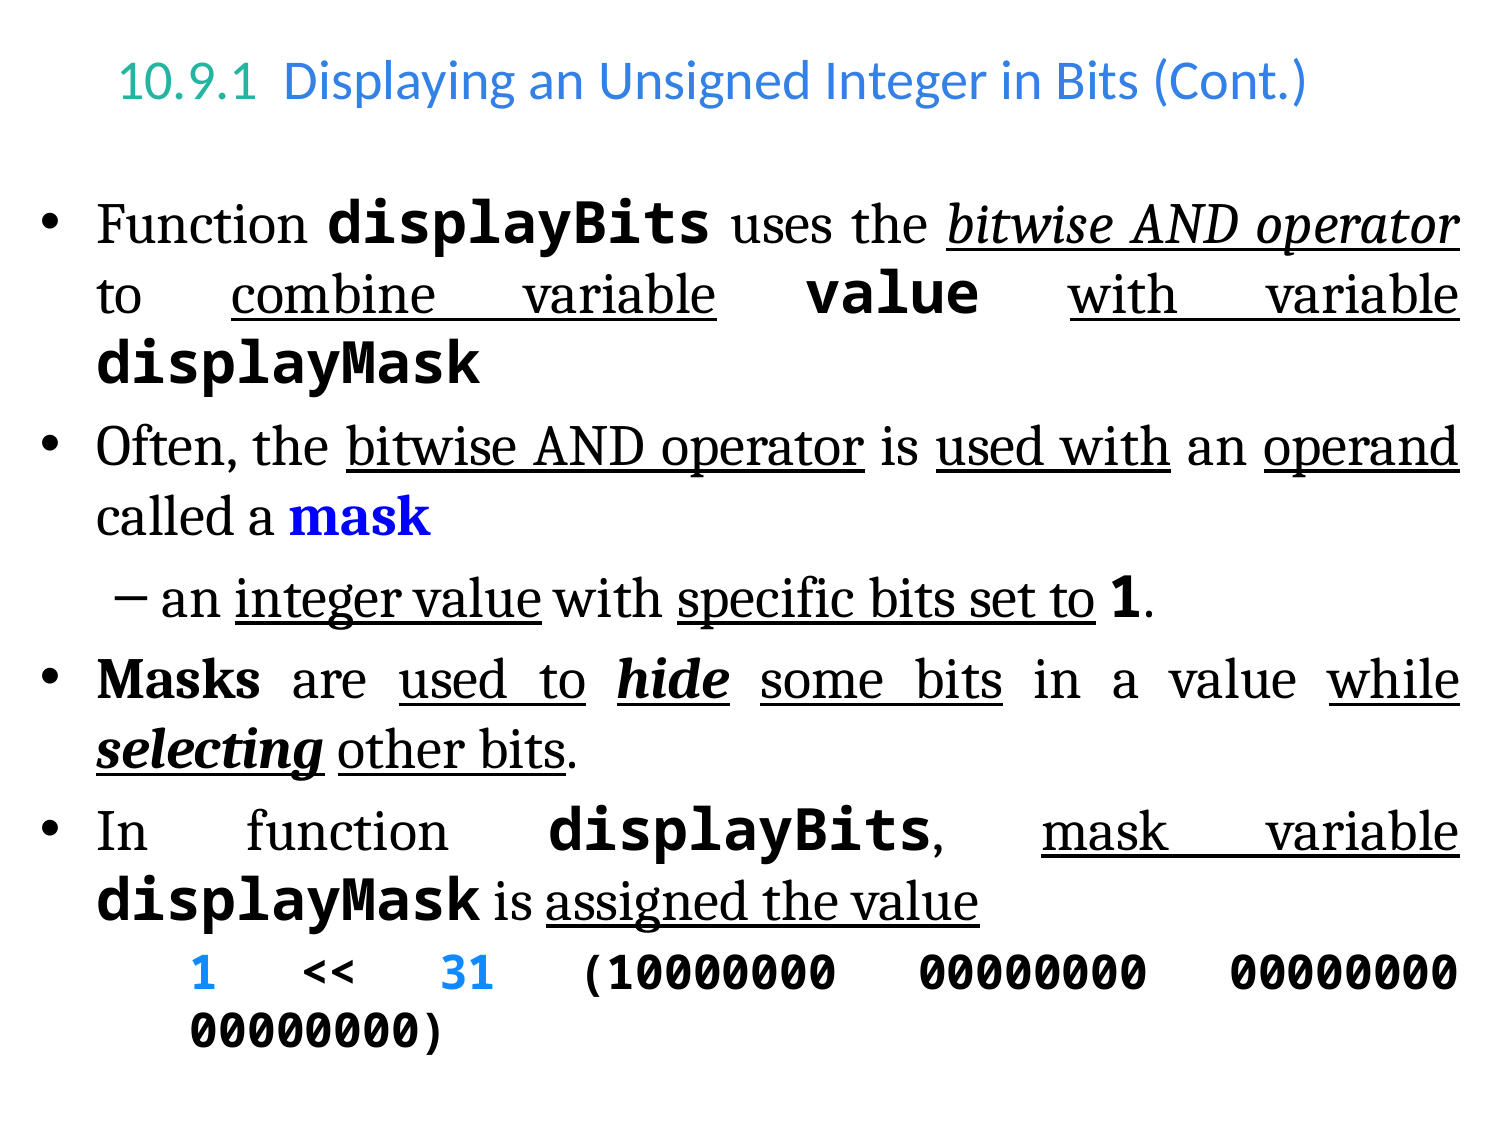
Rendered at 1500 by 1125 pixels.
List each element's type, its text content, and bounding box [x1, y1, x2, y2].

title 10.9.1 Displaying an Unsigned Integer in Bits (Cont.) [37, 24, 1388, 130]
list Function displayBits uses the bitwise AND operator to combine variable value with variable displayMask Often, the bitwise AND operator is used with an operand called a mask an integer value with specific bits set to 1. Masks are used to hide some bits in a value while selecting other bits. In function displayBits, mask variable displayMask is assigned the value 1 << 31 (10000000 00000000 00000000 00000000) [24, 178, 1475, 1054]
